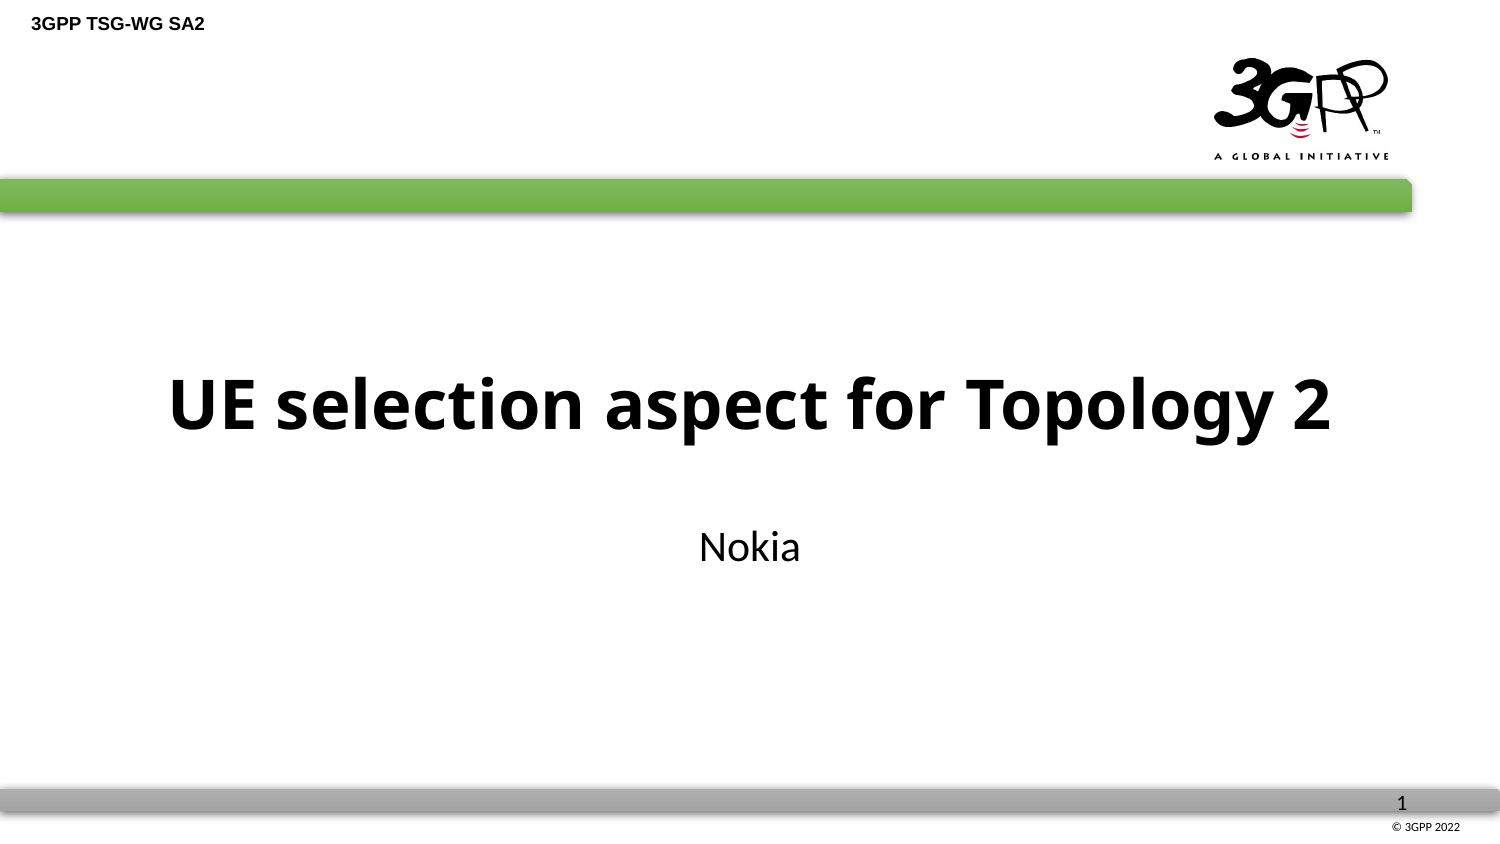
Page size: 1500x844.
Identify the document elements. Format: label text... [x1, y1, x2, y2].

list Nokia [264, 515, 1236, 578]
picture [1214, 58, 1388, 160]
title UE selection aspect for Topology 2 [60, 273, 1440, 453]
